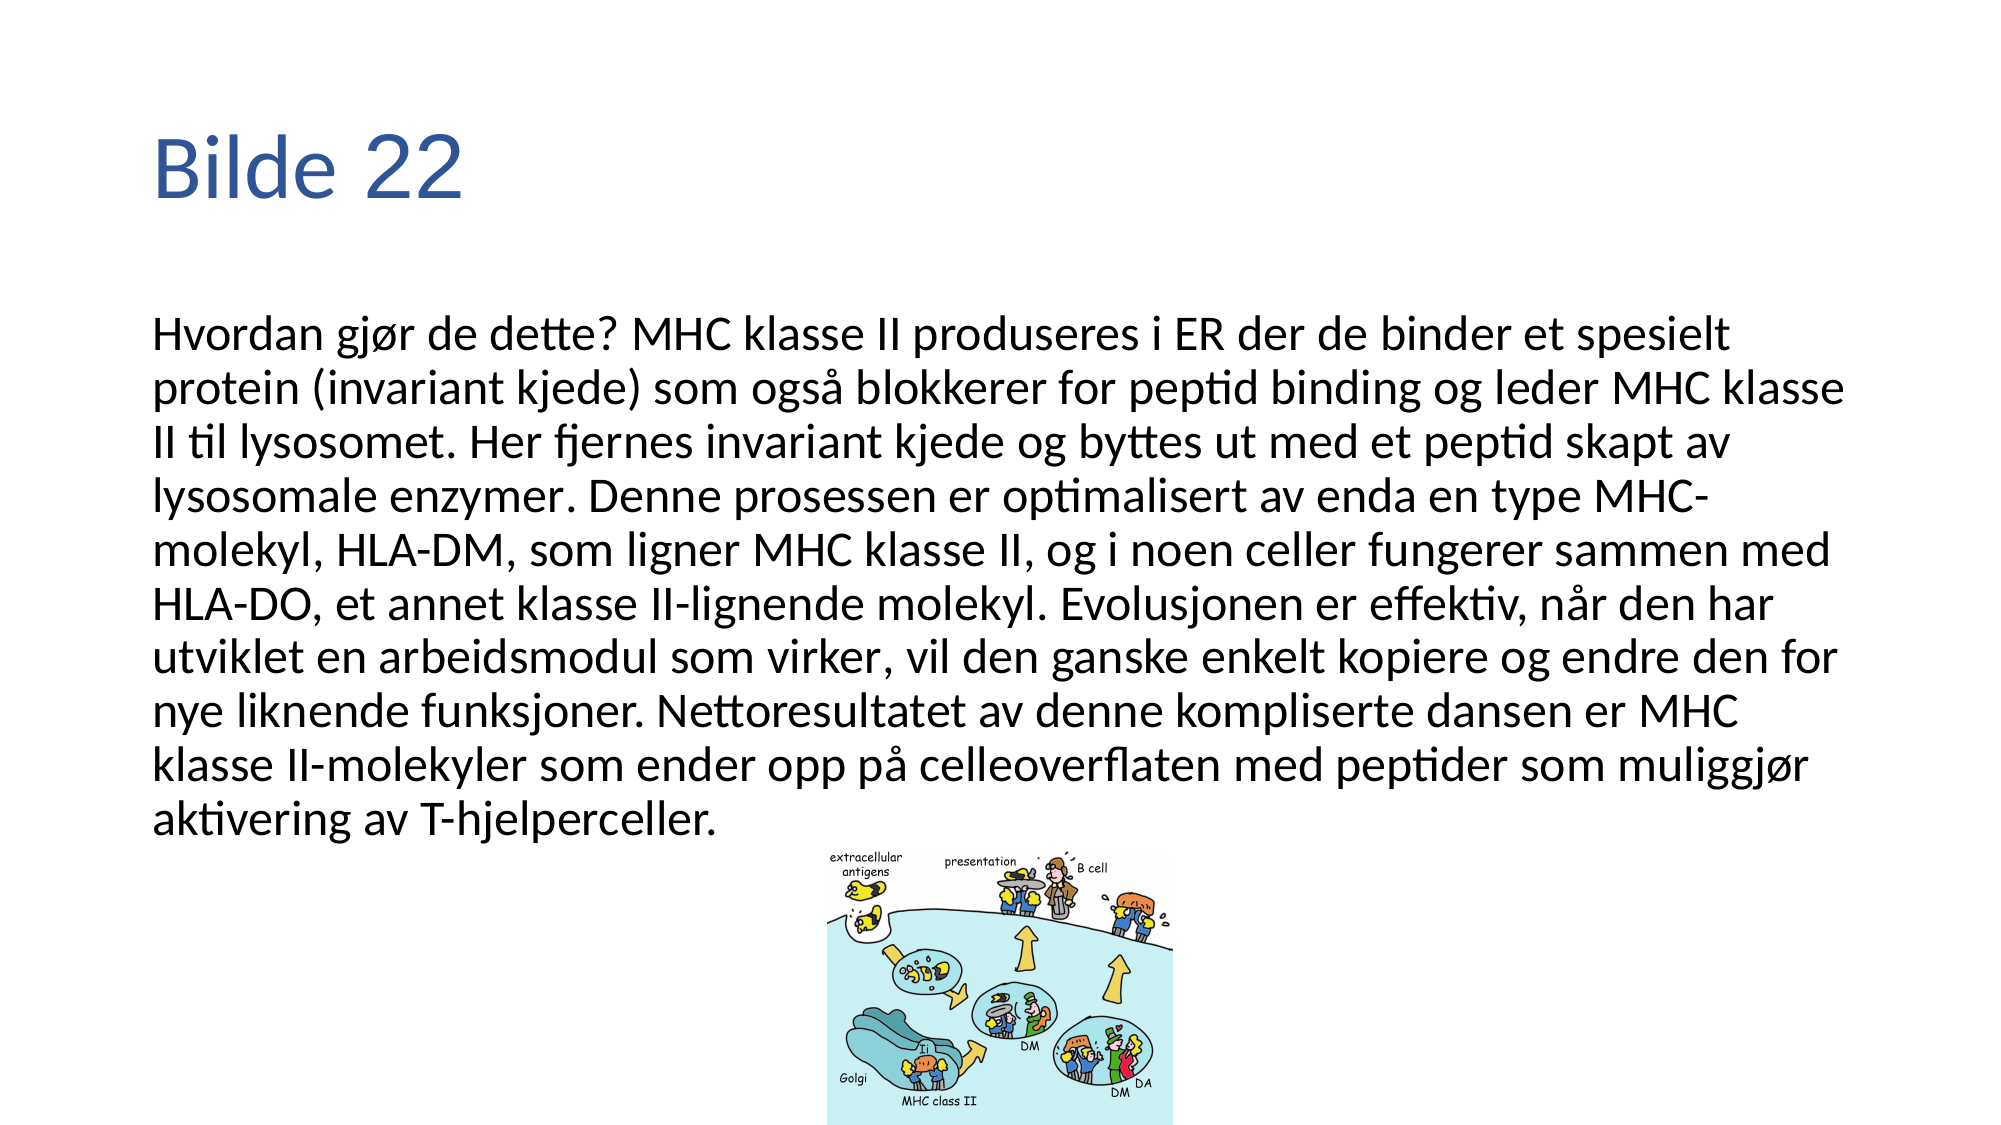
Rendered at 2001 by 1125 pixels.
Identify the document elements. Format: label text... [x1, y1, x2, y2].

title Bilde 22 [137, 59, 1863, 278]
list Hvordan gjør de dette? MHC klasse II produseres i ER der de binder et spesielt protein (invariant kjede) som også blokkerer for peptid binding og leder MHC klasse II til lysosomet. Her fjernes invariant kjede og byttes ut med et peptid skapt av lysosomale enzymer. Denne prosessen er optimalisert av enda en type MHC-molekyl, HLA-DM, som ligner MHC klasse II, og i noen celler fungerer sammen med HLA-DO, et annet klasse II-lignende molekyl. Evolusjonen er effektiv, når den har utviklet en arbeidsmodul som virker, vil den ganske enkelt kopiere og endre den for nye liknende funksjoner. Nettoresultatet av denne kompliserte dansen er MHC klasse II-molekyler som ender opp på celleoverflaten med peptider som muliggjør aktivering av T-hjelperceller. [137, 299, 1863, 1014]
picture [827, 849, 1173, 1125]
